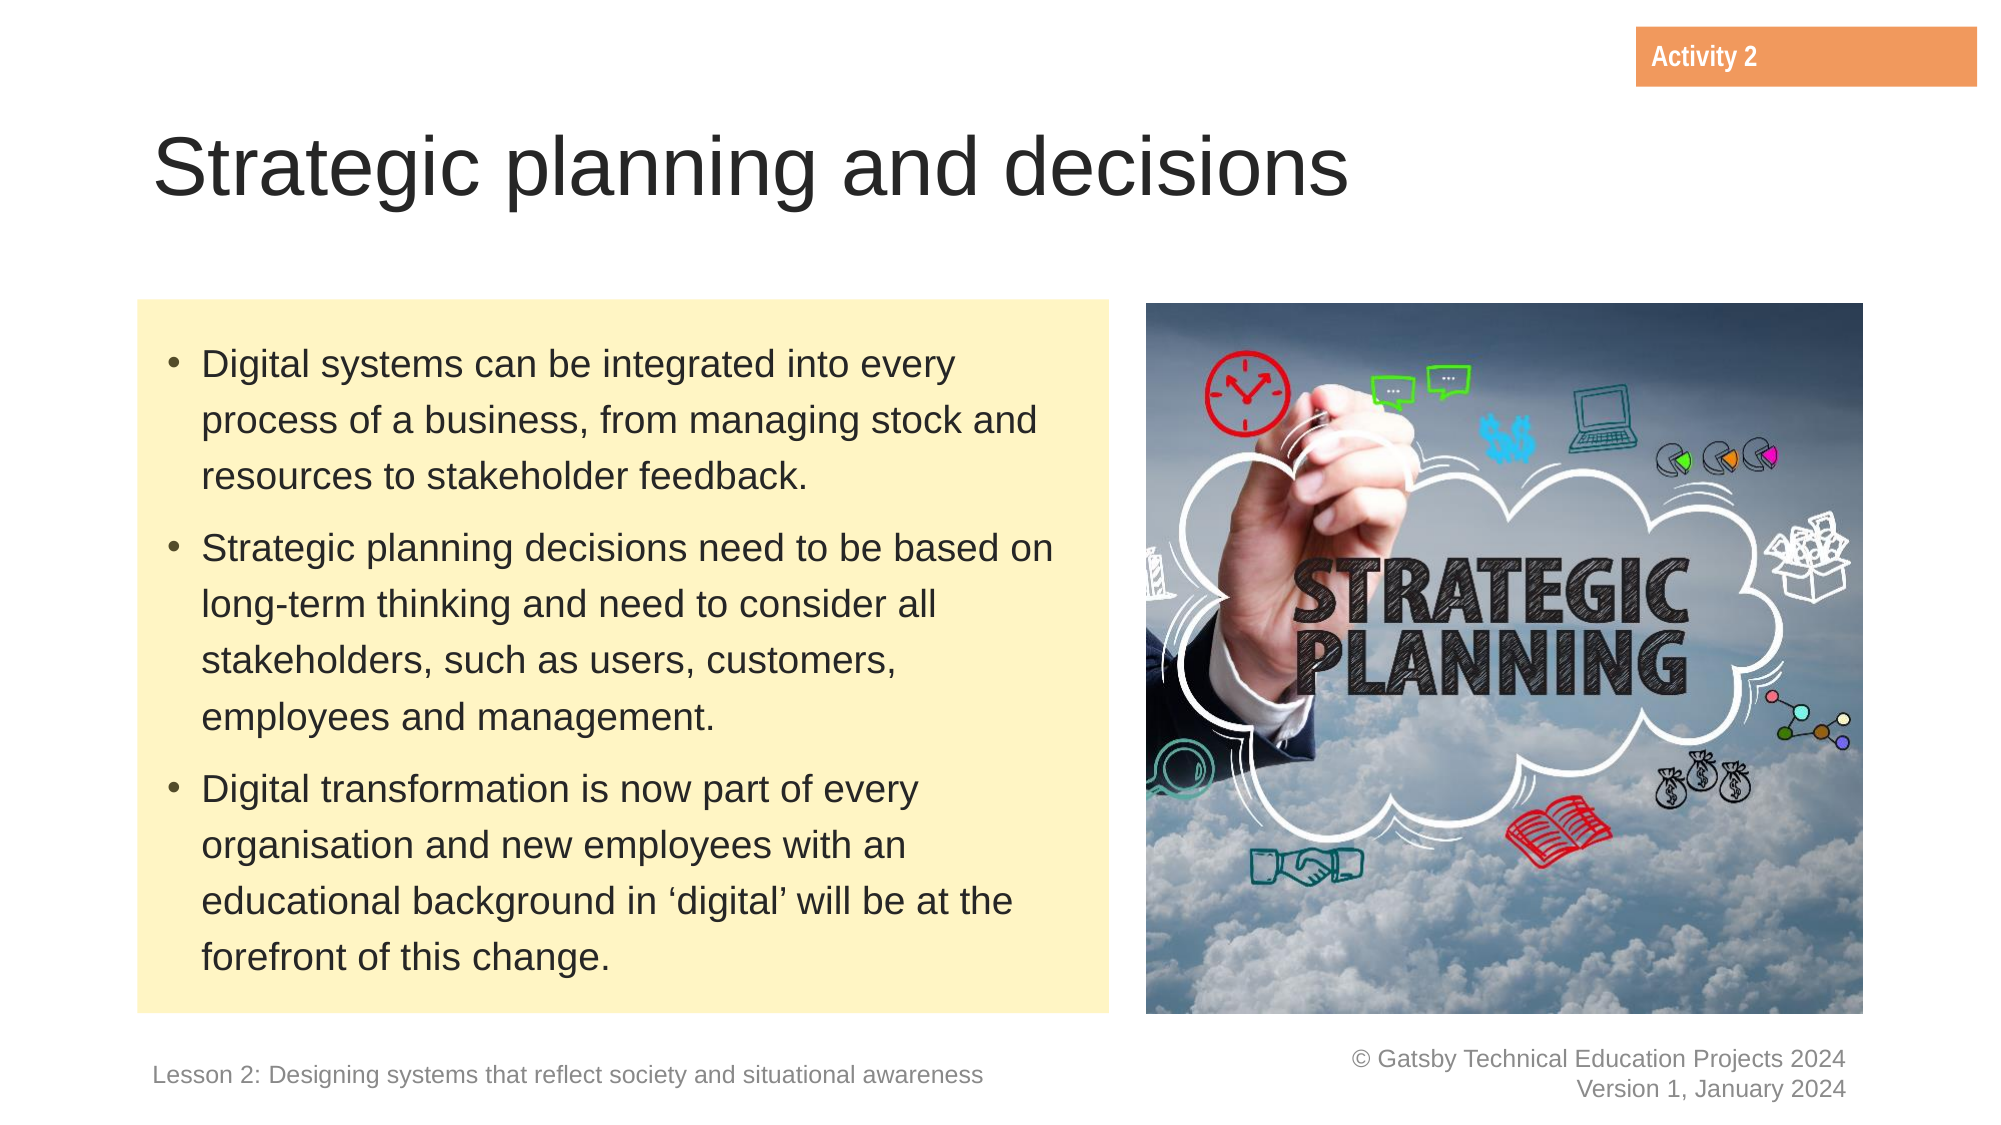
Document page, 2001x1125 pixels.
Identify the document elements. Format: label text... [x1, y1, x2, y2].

list Activity 2 [1636, 26, 1978, 87]
title Strategic planning and decisions [137, 59, 1863, 278]
picture [1146, 299, 1863, 1014]
list Digital systems can be integrated into every process of a business, from managing stock and resources to stakeholder feedback. Strategic planning decisions need to be based on long-term thinking and need to consider all stakeholders, such as users, customers, employees and management. Digital transformation is now part of every organisation and new employees with an educational background in ‘digital’ will be at the forefront of this change. [137, 299, 1109, 1014]
list Lesson 2: Designing systems that reflect society and situational awareness [137, 1042, 1024, 1103]
